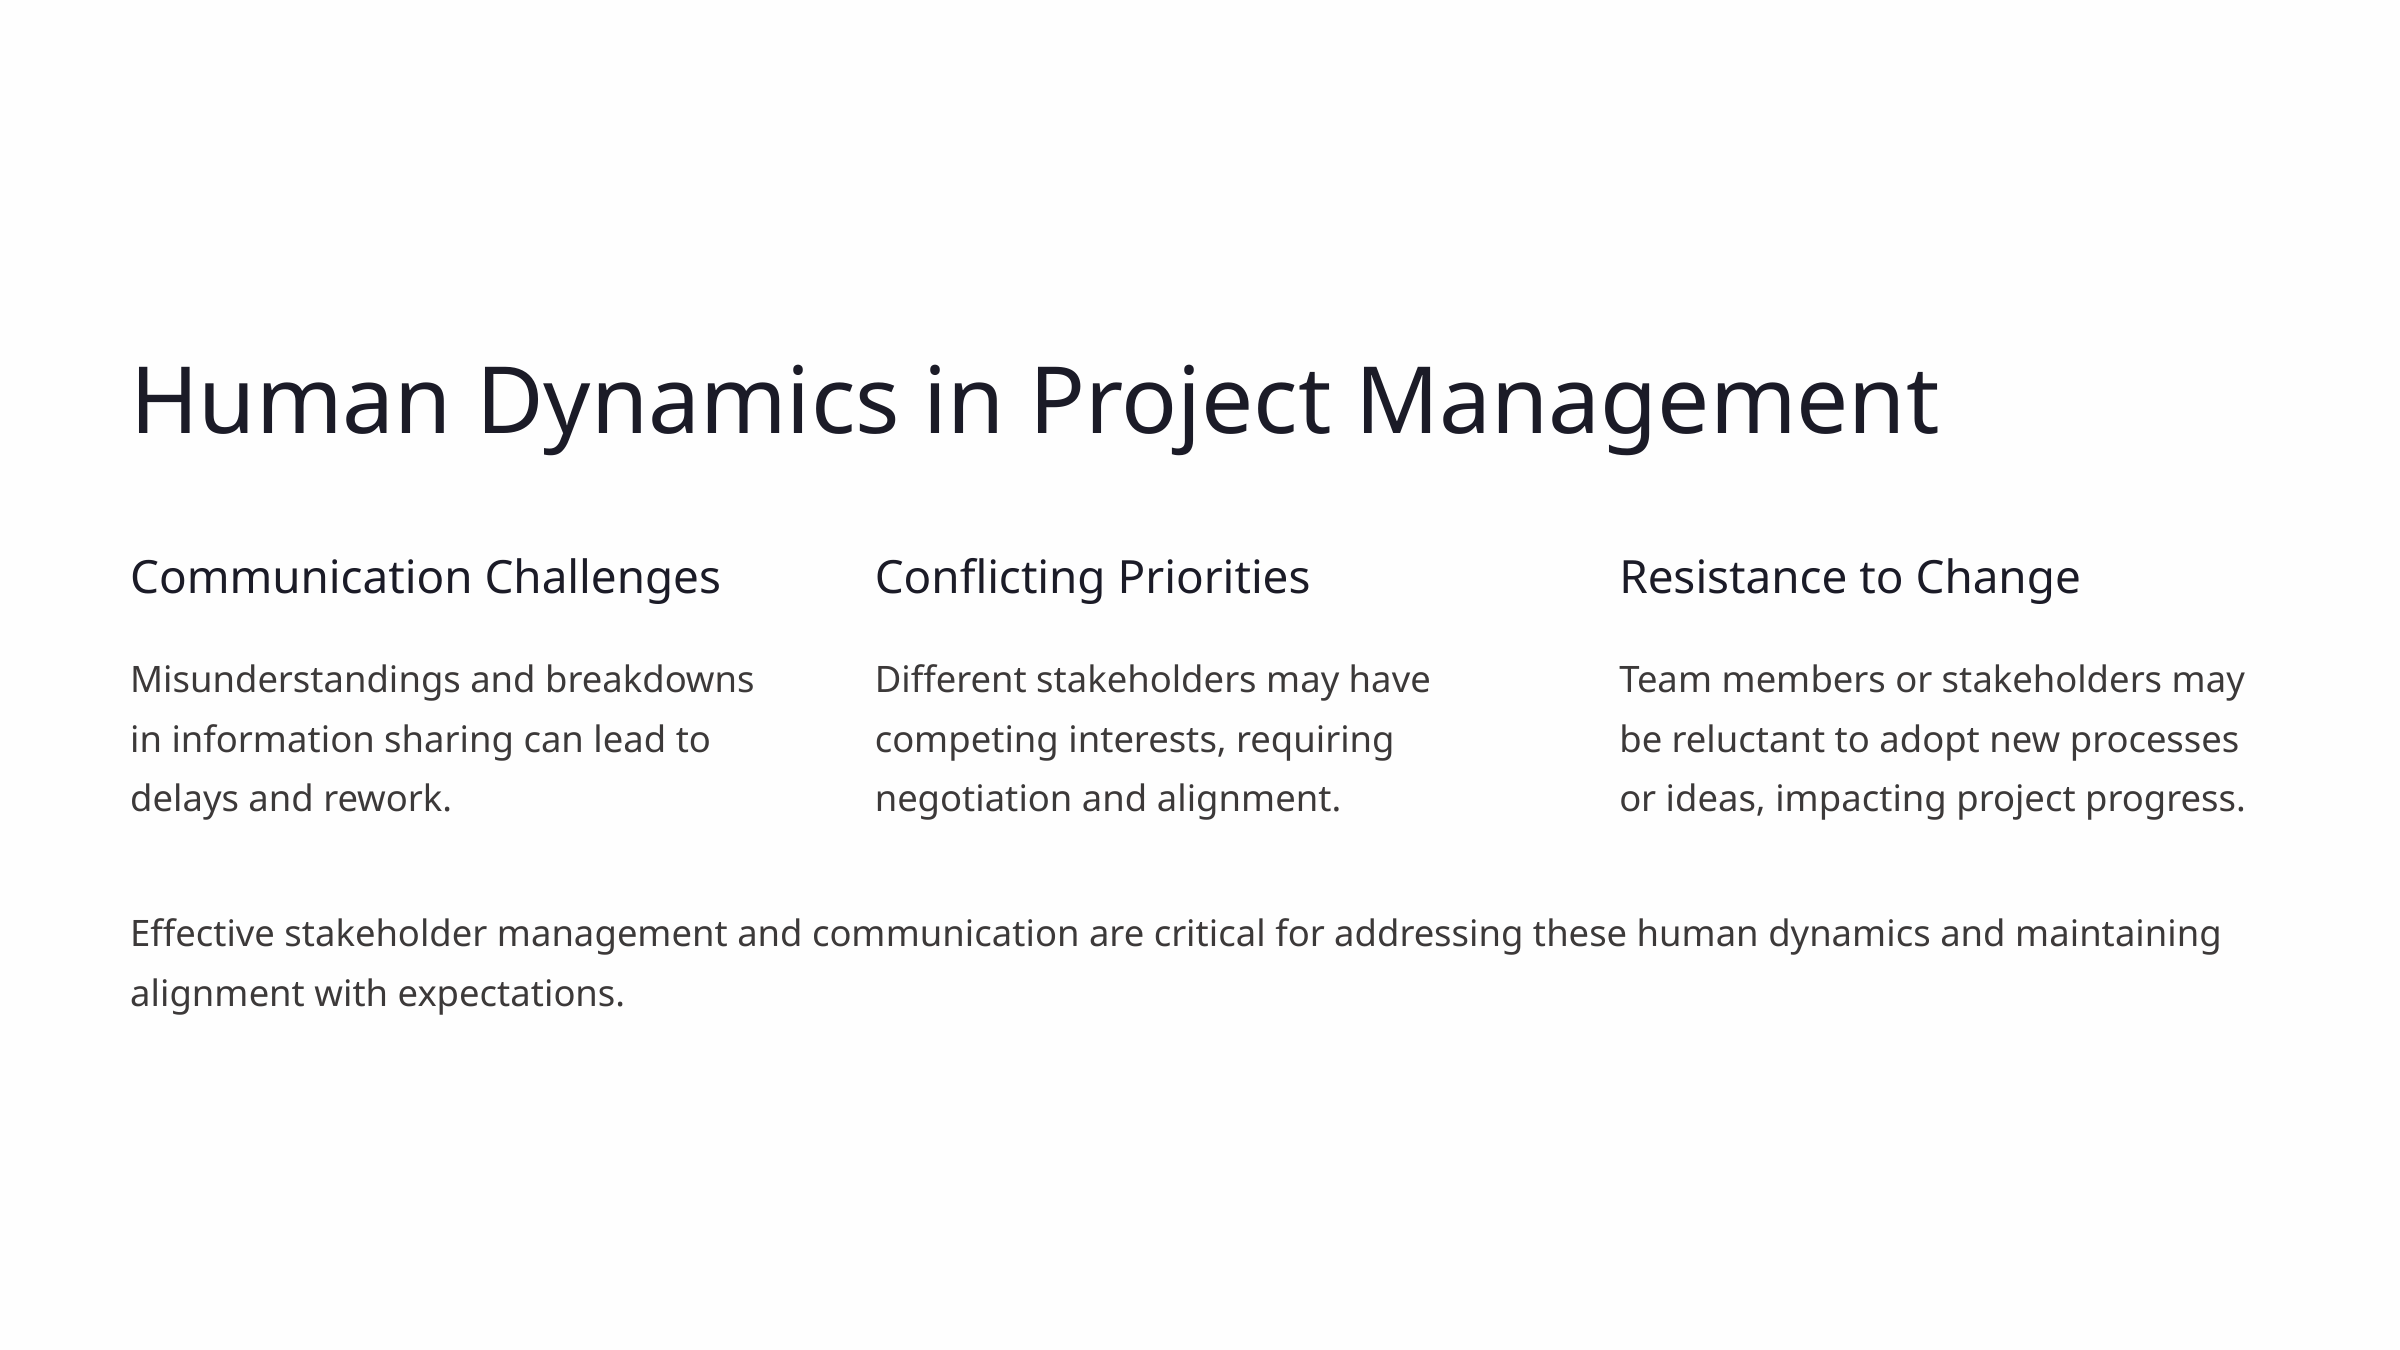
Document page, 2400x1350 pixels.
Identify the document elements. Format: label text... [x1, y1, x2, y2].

text_box Resistance to Change [1619, 545, 2086, 604]
text_box Communication Challenges [130, 545, 726, 604]
text_box Conflicting Priorities [874, 545, 1340, 604]
text_box Misunderstandings and breakdowns in information sharing can lead to delays and rework. [130, 640, 783, 820]
text_box Human Dynamics in Project Management [130, 336, 1914, 453]
text_box Effective stakeholder management and communication are critical for addressing these human dynamics and maintaining alignment with expectations. [130, 894, 2270, 1014]
text_box Different stakeholders may have competing interests, requiring negotiation and alignment. [874, 640, 1528, 820]
text_box Team members or stakeholders may be reluctant to adopt new processes or ideas, impacting project progress. [1619, 640, 2272, 820]
